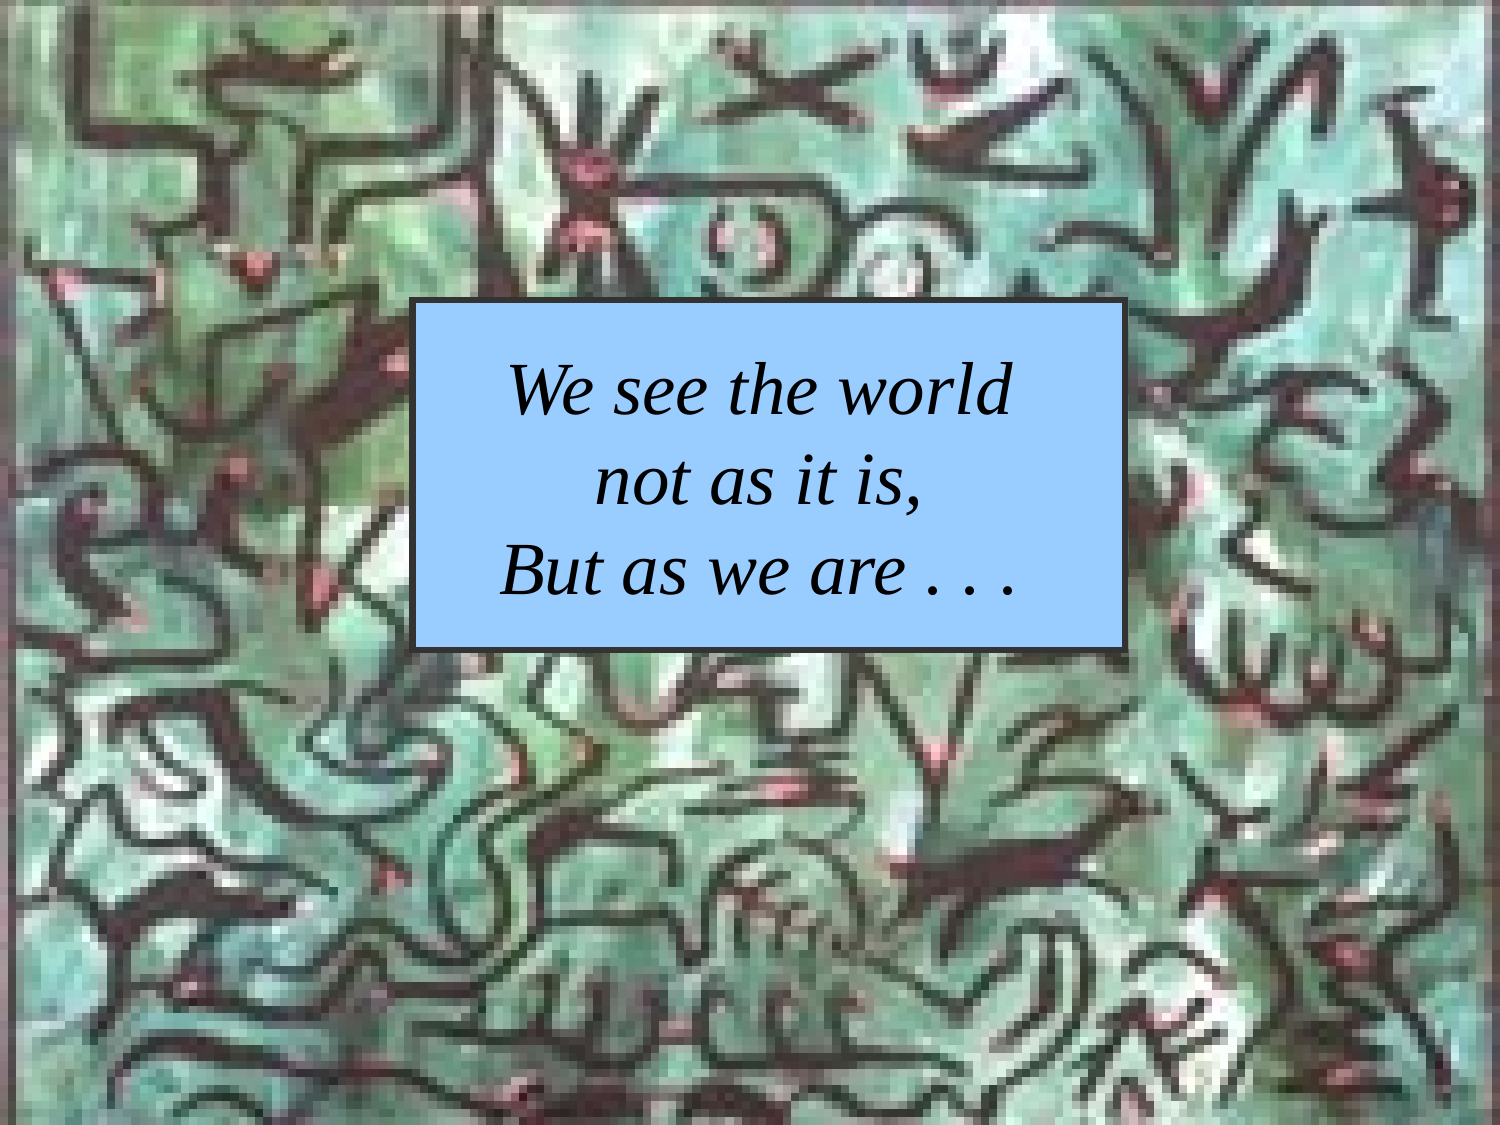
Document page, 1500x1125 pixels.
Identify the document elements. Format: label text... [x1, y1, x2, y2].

picture [0, 0, 1500, 1125]
title We see the world not as it is, But as we are . . . [412, 299, 1125, 650]
text_box [137, 787, 1413, 1025]
